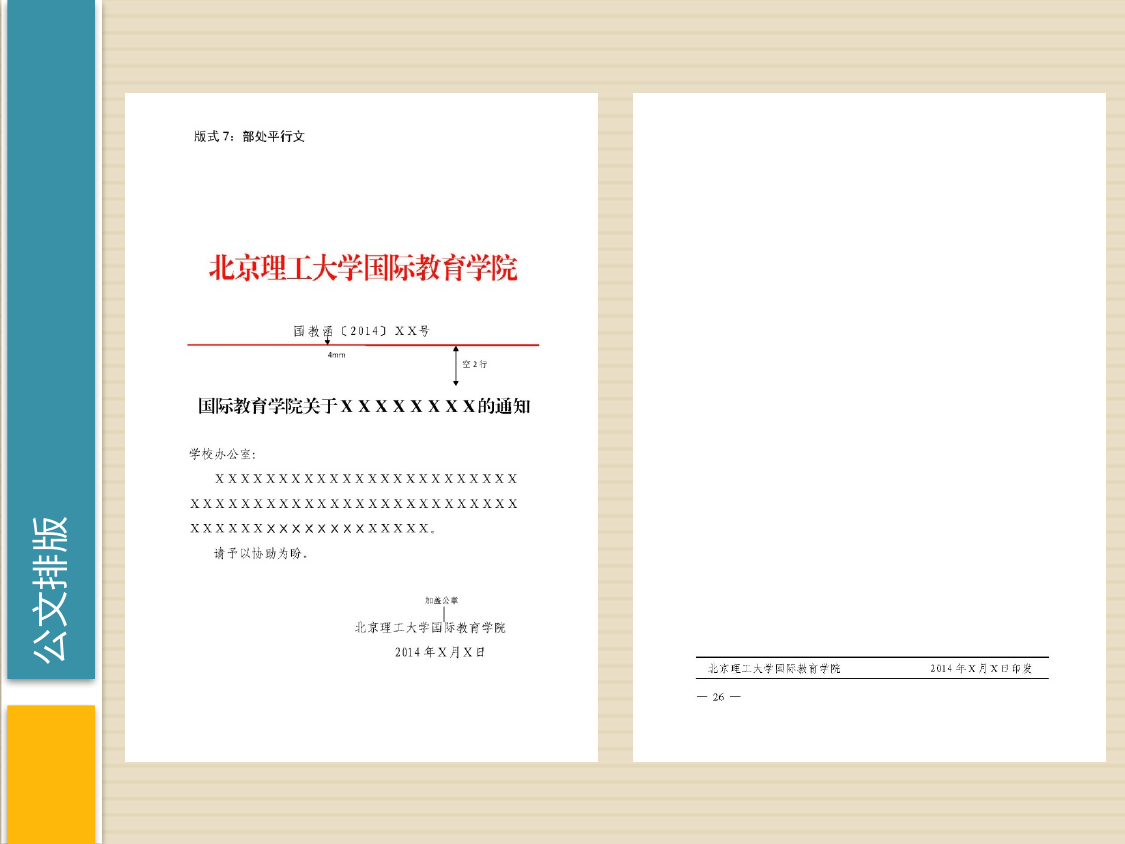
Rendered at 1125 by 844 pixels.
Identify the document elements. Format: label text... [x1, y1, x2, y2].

title 公文排版 [7, 0, 92, 679]
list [632, 93, 1107, 763]
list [125, 93, 599, 762]
